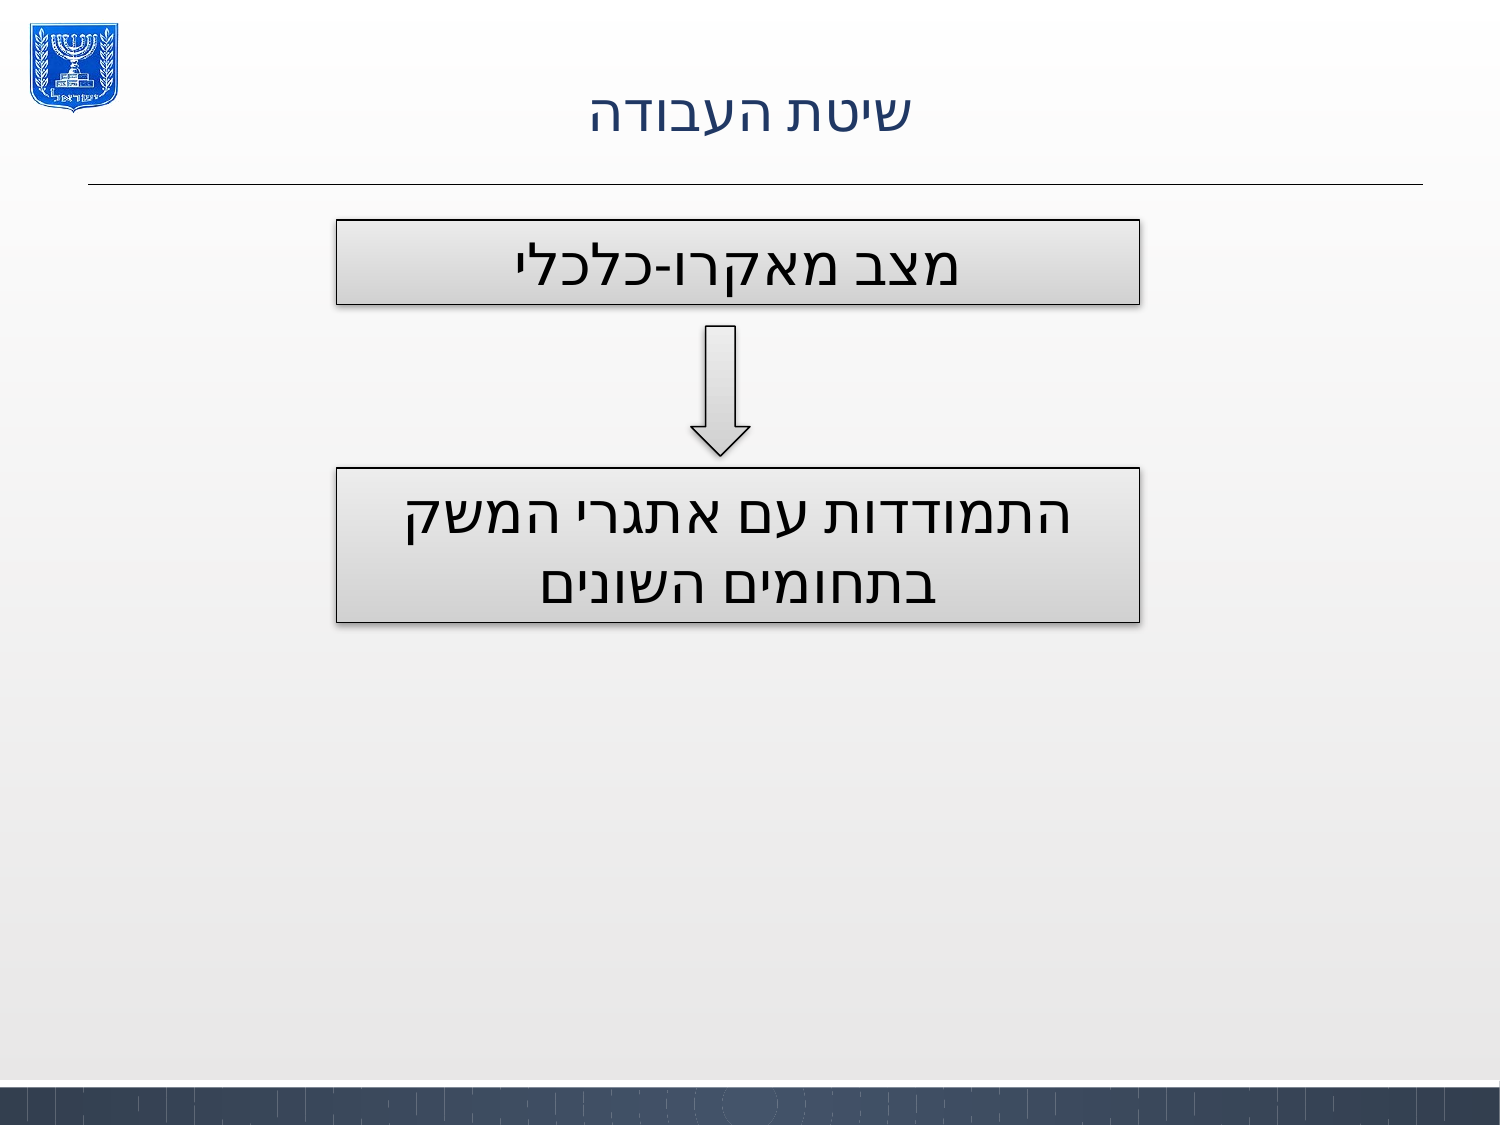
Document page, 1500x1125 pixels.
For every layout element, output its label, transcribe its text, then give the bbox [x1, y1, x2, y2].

text_box התמודדות עם אתגרי המשק בתחומים השונים [336, 467, 1140, 623]
title שיטת העבודה [75, 19, 1425, 207]
picture [17, 19, 75, 114]
text_box [690, 326, 750, 457]
text_box מצב מאקרו-כלכלי [336, 219, 1140, 305]
